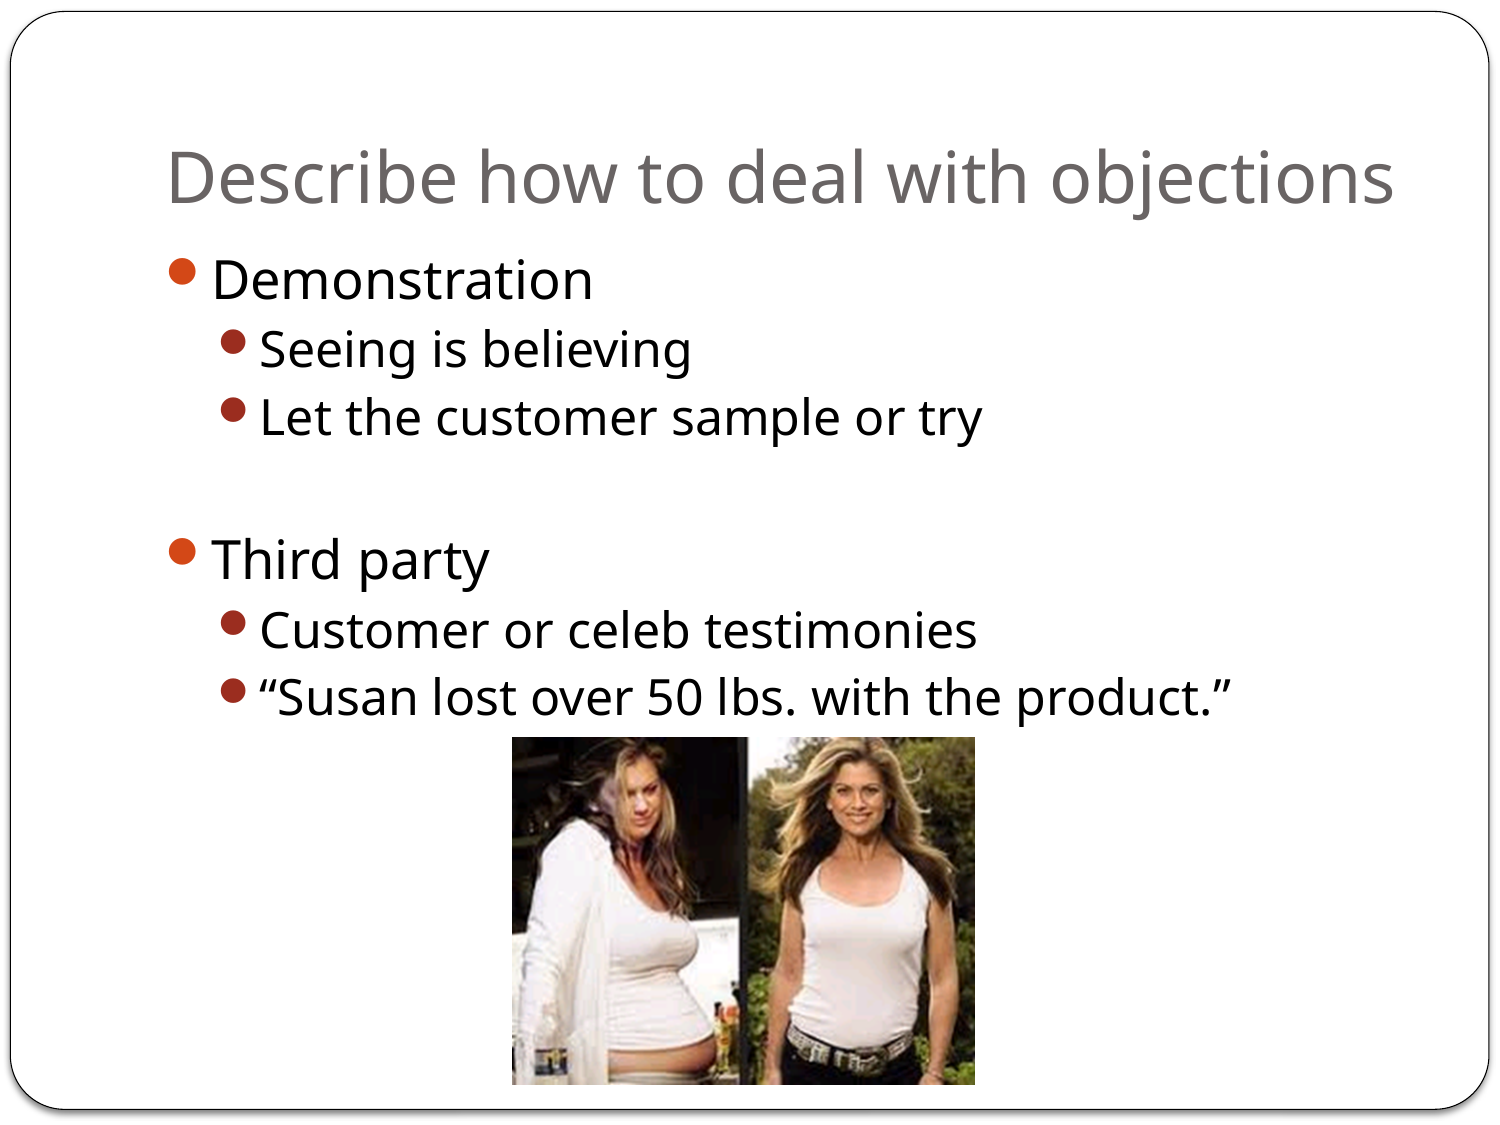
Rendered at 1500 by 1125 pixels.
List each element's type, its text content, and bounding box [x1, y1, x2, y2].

picture [512, 737, 975, 1085]
title Describe how to deal with objections [149, 44, 1426, 233]
list Demonstration Seeing is believing Let the customer sample or try Third party Customer or celeb testimonies “Susan lost over 50 lbs. with the product.” [149, 237, 1426, 988]
